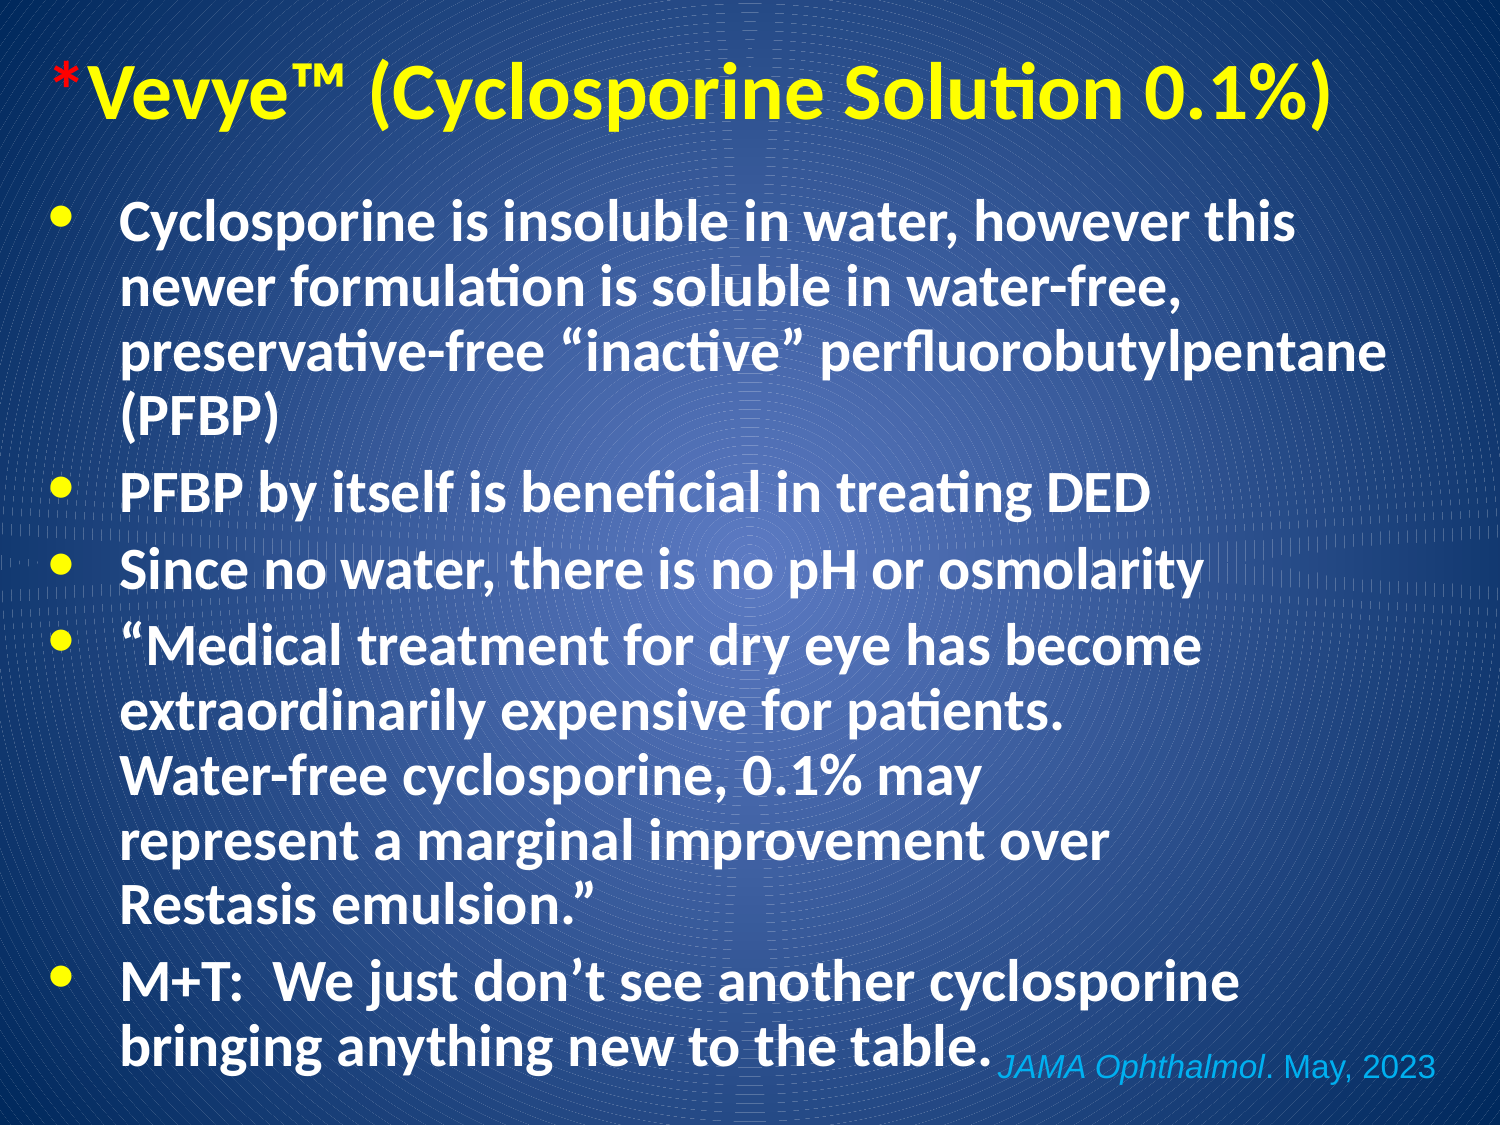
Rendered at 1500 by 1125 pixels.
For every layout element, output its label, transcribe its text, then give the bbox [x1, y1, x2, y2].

title *Vevye™ (Cyclosporine Solution 0.1%) [31, 31, 1469, 155]
text_box JAMA Ophthalmol. May, 2023 [983, 1038, 1500, 1093]
list Cyclosporine is insoluble in water, however this newer formulation is soluble in water-free, preservative-free “inactive” perfluorobutylpentane (PFBP) PFBP by itself is beneficial in treating DED Since no water, there is no pH or osmolarity “Medical treatment for dry eye has become extraordinarily expensive for patients. Water-free cyclosporine, 0.1% may represent a marginal improvement over Restasis emulsion.” M+T: We just don’t see another cyclosporine bringing anything new to the table. [31, 182, 1469, 1094]
